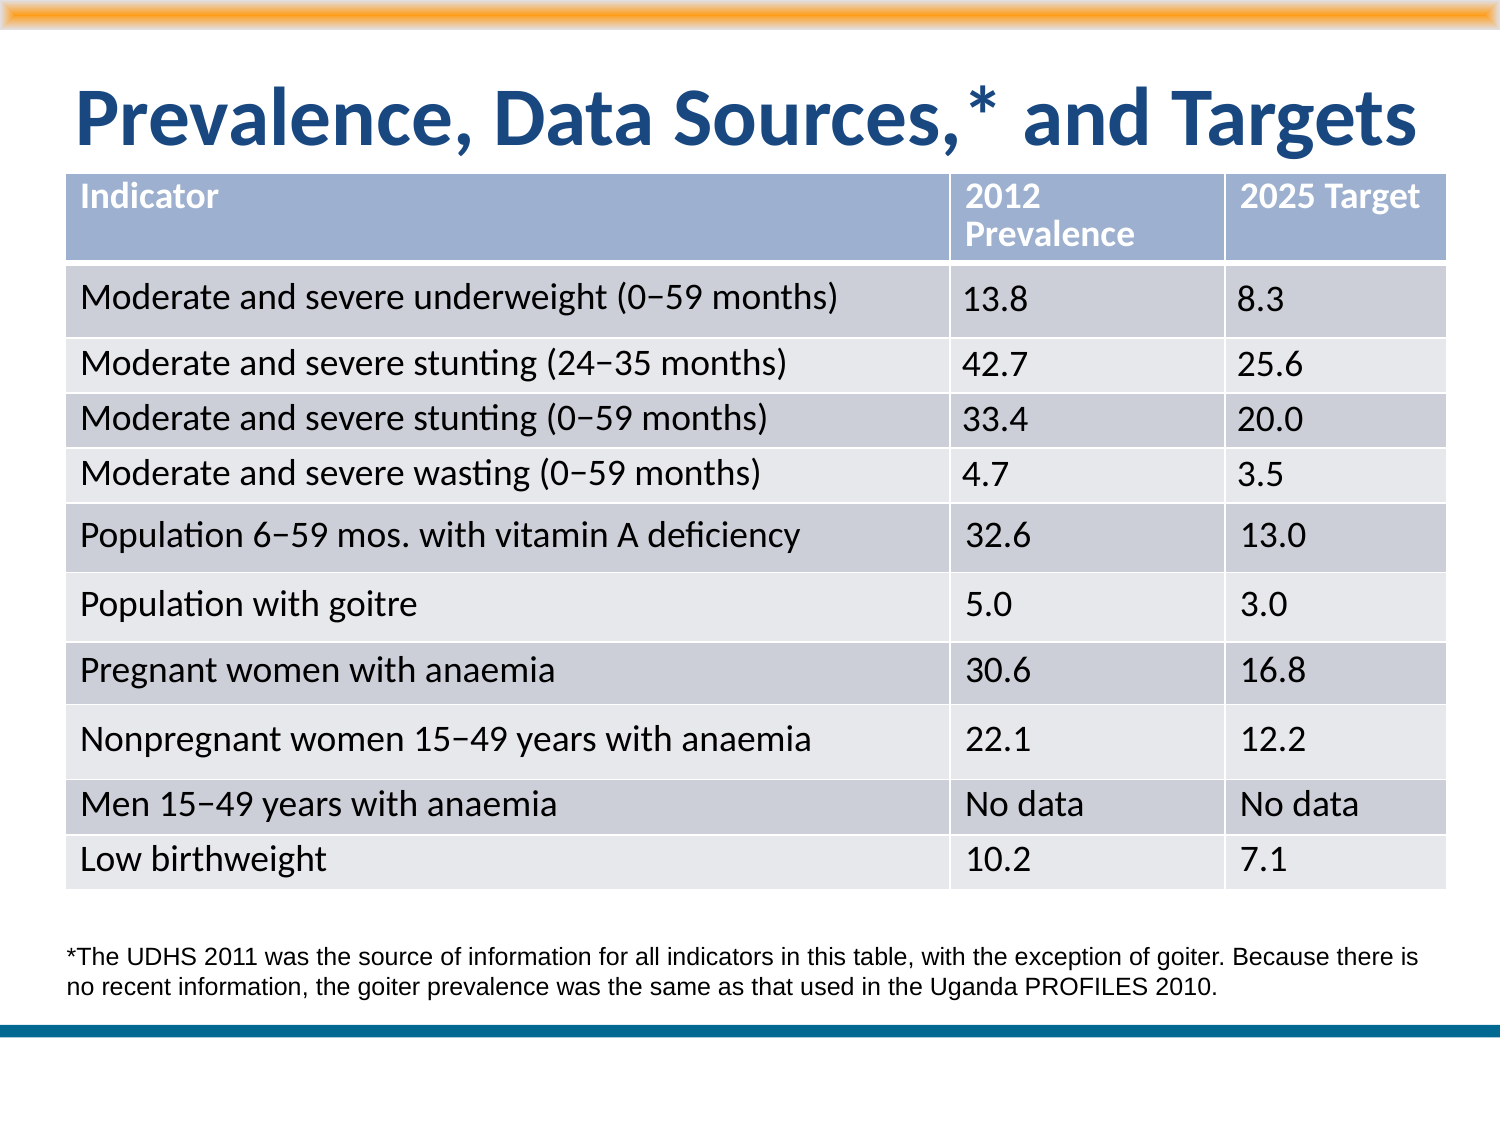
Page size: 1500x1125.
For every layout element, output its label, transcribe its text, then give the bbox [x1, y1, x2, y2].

table_cell 30.6 [951, 643, 1224, 704]
table_cell 7.1 [1226, 836, 1446, 889]
table_cell Moderate and severe wasting (0−59 months) [66, 449, 949, 502]
list [49, 250, 1445, 1001]
table_cell 32.6 [951, 504, 1224, 572]
table_cell 16.8 [1226, 643, 1446, 704]
table_cell 10.2 [951, 836, 1224, 889]
table_cell 3.0 [1226, 573, 1446, 641]
table_cell No data [1226, 780, 1446, 834]
table_cell 13.8 [951, 266, 1224, 337]
table_cell Low birthweight [66, 836, 949, 889]
table_cell 33.4 [951, 394, 1224, 447]
table_cell 22.1 [951, 705, 1224, 779]
text_box *The UDHS 2011 was the source of information for all indicators in this table, with the exception of goiter. Because there is no recent information, the goiter prevalence was the same as that used in the Uganda PROFILES 2010. [51, 932, 1446, 1008]
table_cell No data [951, 780, 1224, 834]
table_cell Population with goitre [66, 573, 949, 641]
table_cell 13.0 [1226, 504, 1446, 572]
table_cell 20.0 [1226, 394, 1446, 447]
table_cell Moderate and severe stunting (24−35 months) [66, 339, 949, 392]
table_cell 4.7 [951, 449, 1224, 502]
title Prevalence, Data Sources,* and Targets [46, 47, 1448, 178]
table_cell Nonpregnant women 15−49 years with anaemia [66, 705, 949, 779]
table_cell Pregnant women with anaemia [66, 643, 949, 704]
table_cell 8.3 [1226, 266, 1446, 337]
table_cell Men 15−49 years with anaemia [66, 780, 949, 834]
table_cell Moderate and severe underweight (0−59 months) [66, 266, 949, 337]
table_cell 25.6 [1226, 339, 1446, 392]
table_cell Moderate and severe stunting (0−59 months) [66, 394, 949, 447]
table_cell 12.2 [1226, 705, 1446, 779]
table_header 2025 Target [1226, 174, 1446, 260]
table_header 2012 Prevalence [951, 174, 1224, 260]
table_header Indicator [66, 174, 949, 260]
table_cell Population 6−59 mos. with vitamin A deficiency [66, 504, 949, 572]
table_cell 3.5 [1226, 449, 1446, 502]
table_cell 42.7 [951, 339, 1224, 392]
table_cell 5.0 [951, 573, 1224, 641]
